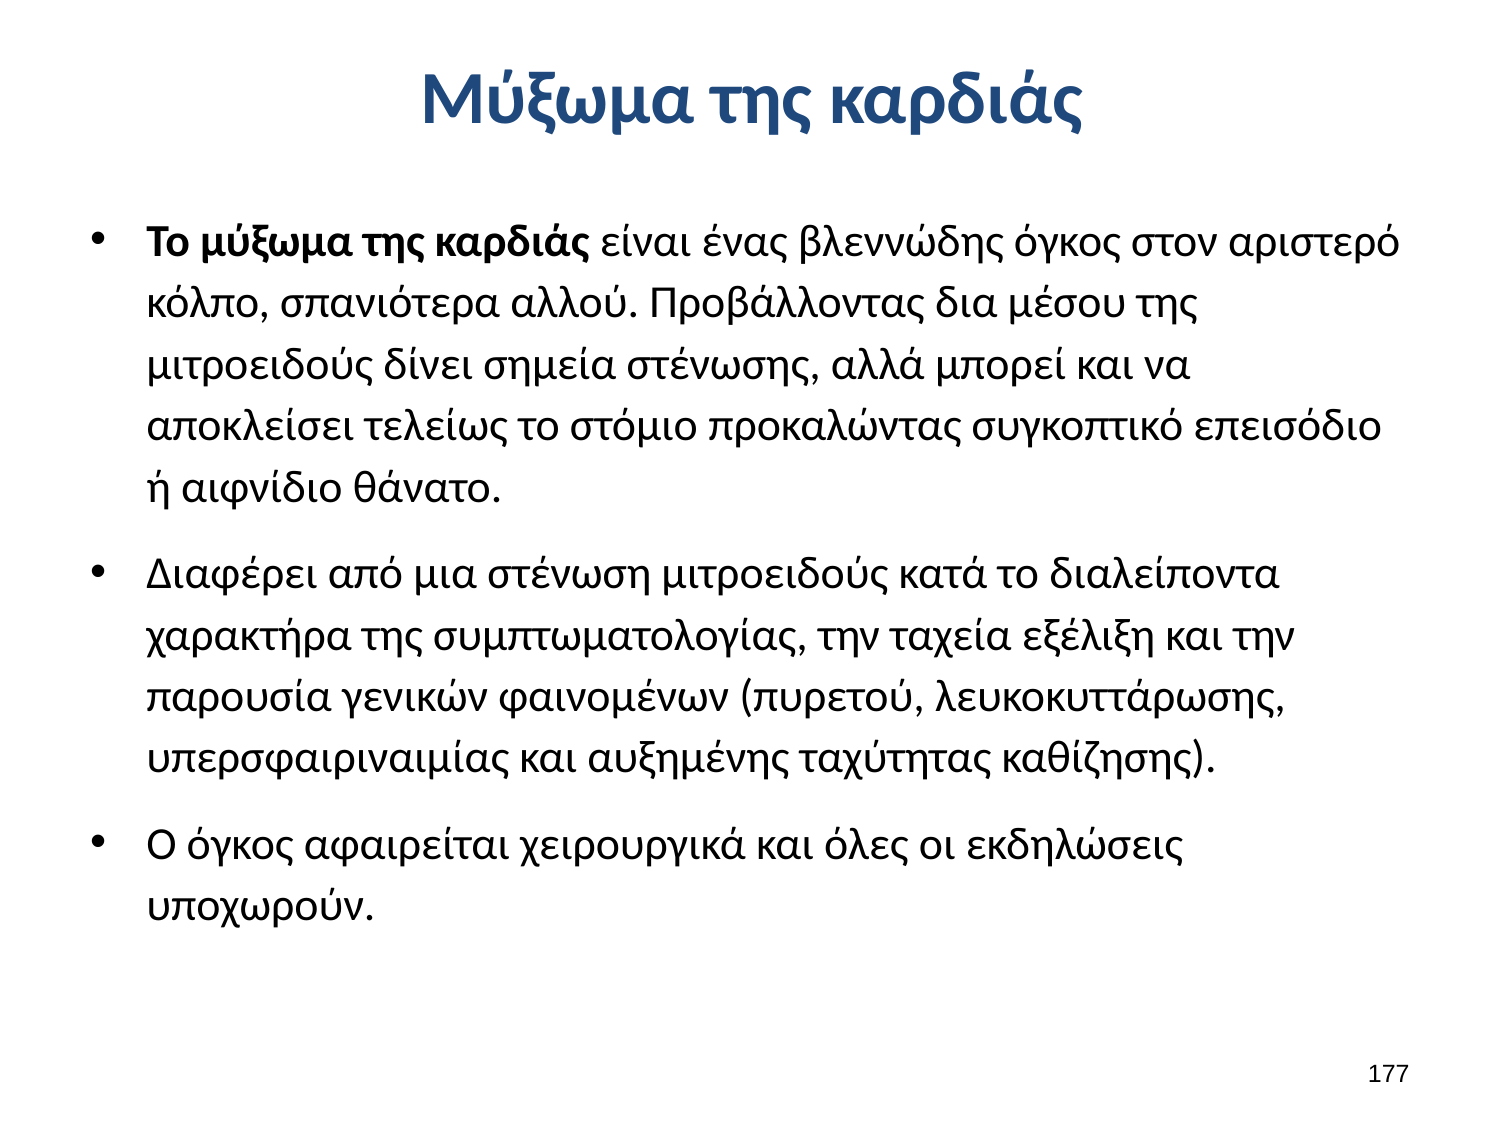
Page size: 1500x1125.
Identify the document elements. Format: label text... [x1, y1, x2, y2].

title Μύξωμα της καρδιάς [76, 19, 1427, 169]
slide_number 176 [1074, 1042, 1425, 1103]
list Το μύξωμα της καρδιάς είναι ένας βλεννώδης όγκος στον αριστερό κόλπο, σπανιότερα αλλού. Προβάλλοντας δια μέσου της μιτροειδούς δίνει σημεία στένωσης, αλλά μπορεί και να αποκλείσει τελείως το στόμιο προκαλώντας συγκοπτικό επεισόδιο ή αιφνίδιο θάνατο. Διαφέρει από μια στένωση μιτροειδούς κατά το διαλείποντα χαρακτήρα της συμπτωματολογίας, την ταχεία εξέλιξη και την παρουσία γενικών φαινομένων (πυρετού, λευκοκυττάρωσης, υπερσφαιριναιμίας και αυξημένης ταχύτητας καθίζησης). Ο όγκος αφαιρείται χειρουργικά και όλες οι εκδηλώσεις υποχωρούν. [75, 196, 1425, 1024]
